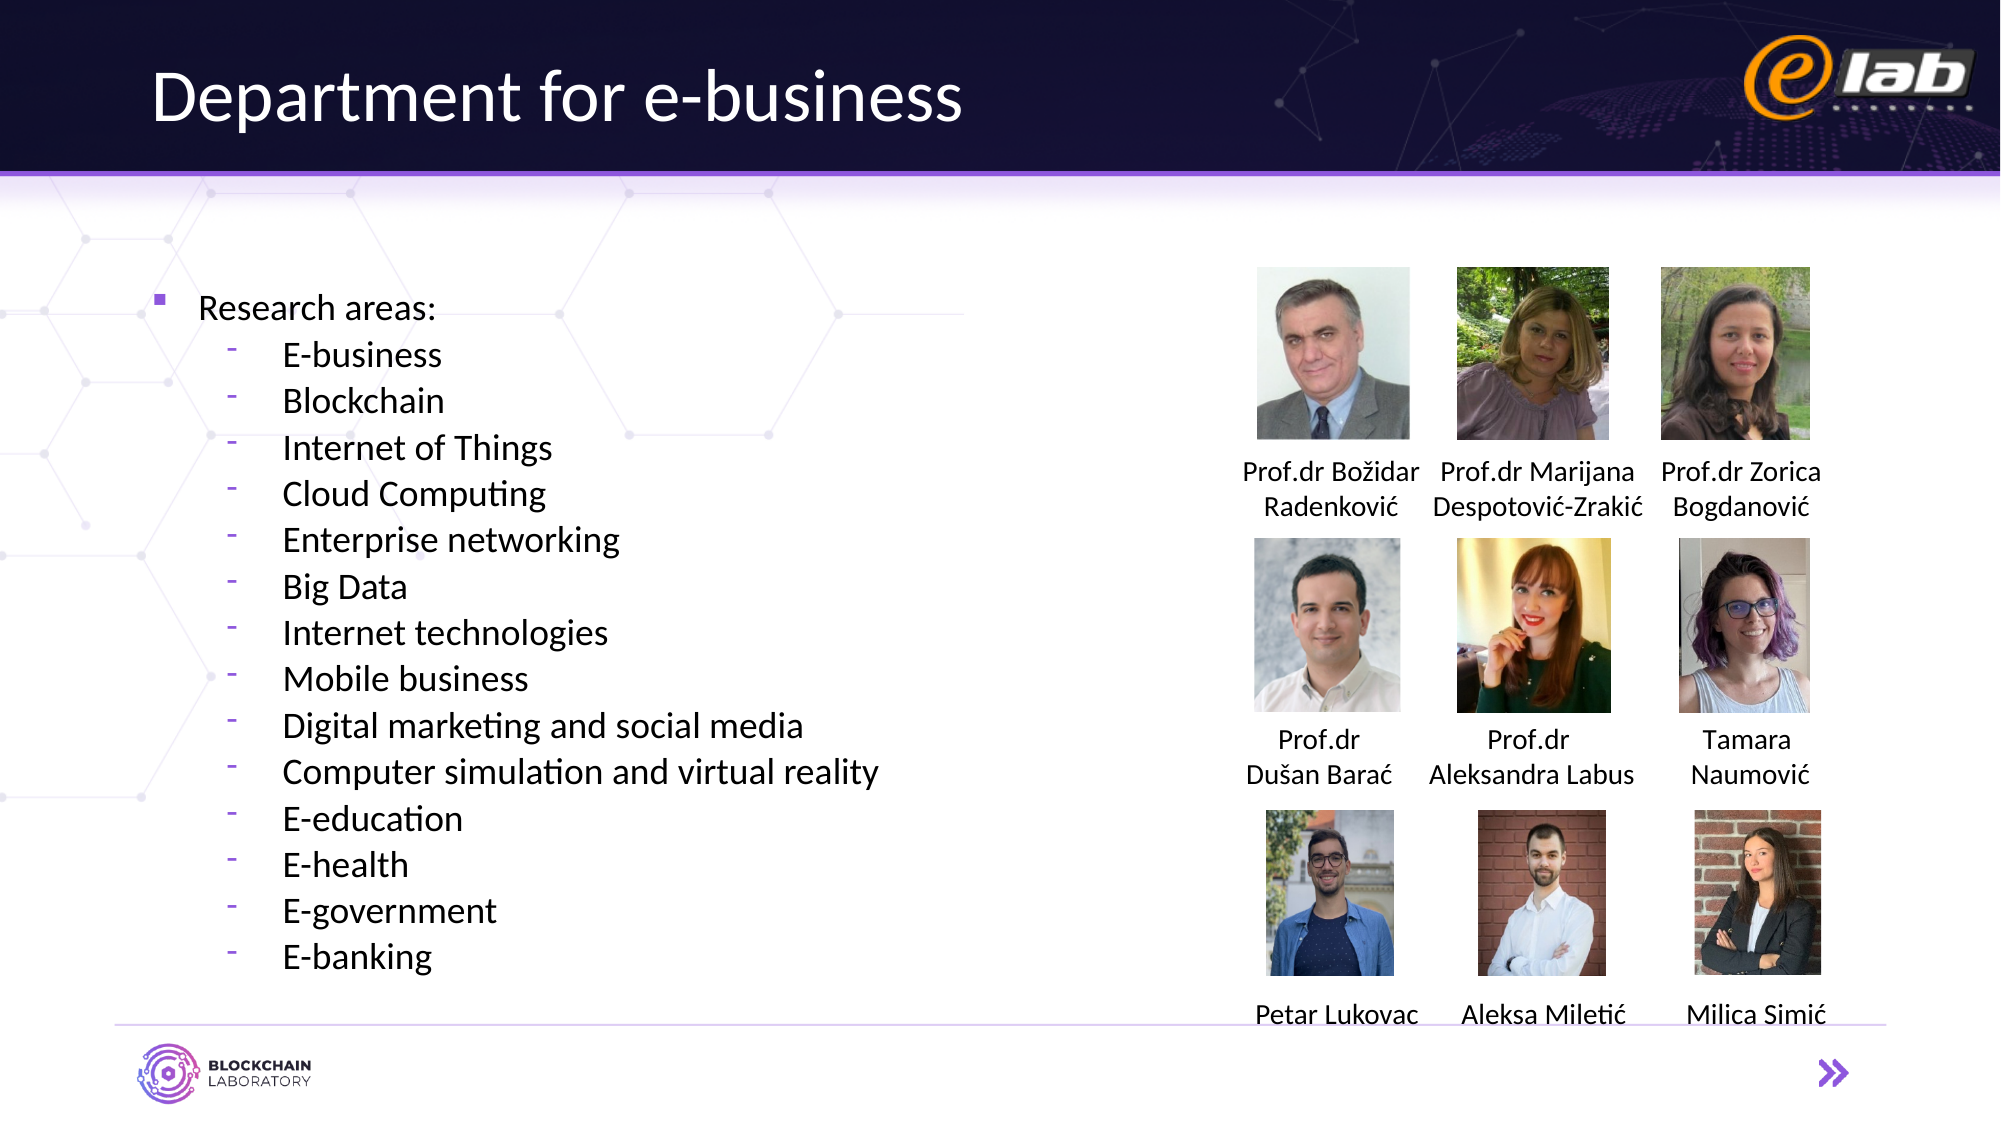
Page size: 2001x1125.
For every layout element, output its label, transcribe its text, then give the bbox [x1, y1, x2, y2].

text_box Tamara Naumović [1655, 712, 1845, 798]
list Research areas: E-business Blockchain Internet of Things Cloud Computing Enterprise networking Big Data Internet technologies Mobile business Digital marketing and social media Computer simulation and virtual reality E-education E-health E-government E-banking [136, 247, 1862, 999]
text_box Prof.dr Zorica Bogdanović [1644, 444, 1839, 530]
picture [0, 0, 2001, 1125]
text_box Milica Simić [1667, 987, 1845, 1038]
text_box Prof.dr Aleksandra Labus [1407, 712, 1655, 798]
text_box Prof.dr Dušan Barać [1230, 712, 1407, 798]
text_box Prof.dr Marijana Despotović-Zrakić [1407, 444, 1644, 530]
title Department for e-business [136, 35, 1637, 146]
text_box Petar Lukovac [1230, 987, 1443, 1038]
text_box Prof.dr Božidar Radenković [1218, 444, 1407, 530]
text_box Aleksa Miletić [1443, 987, 1645, 1038]
